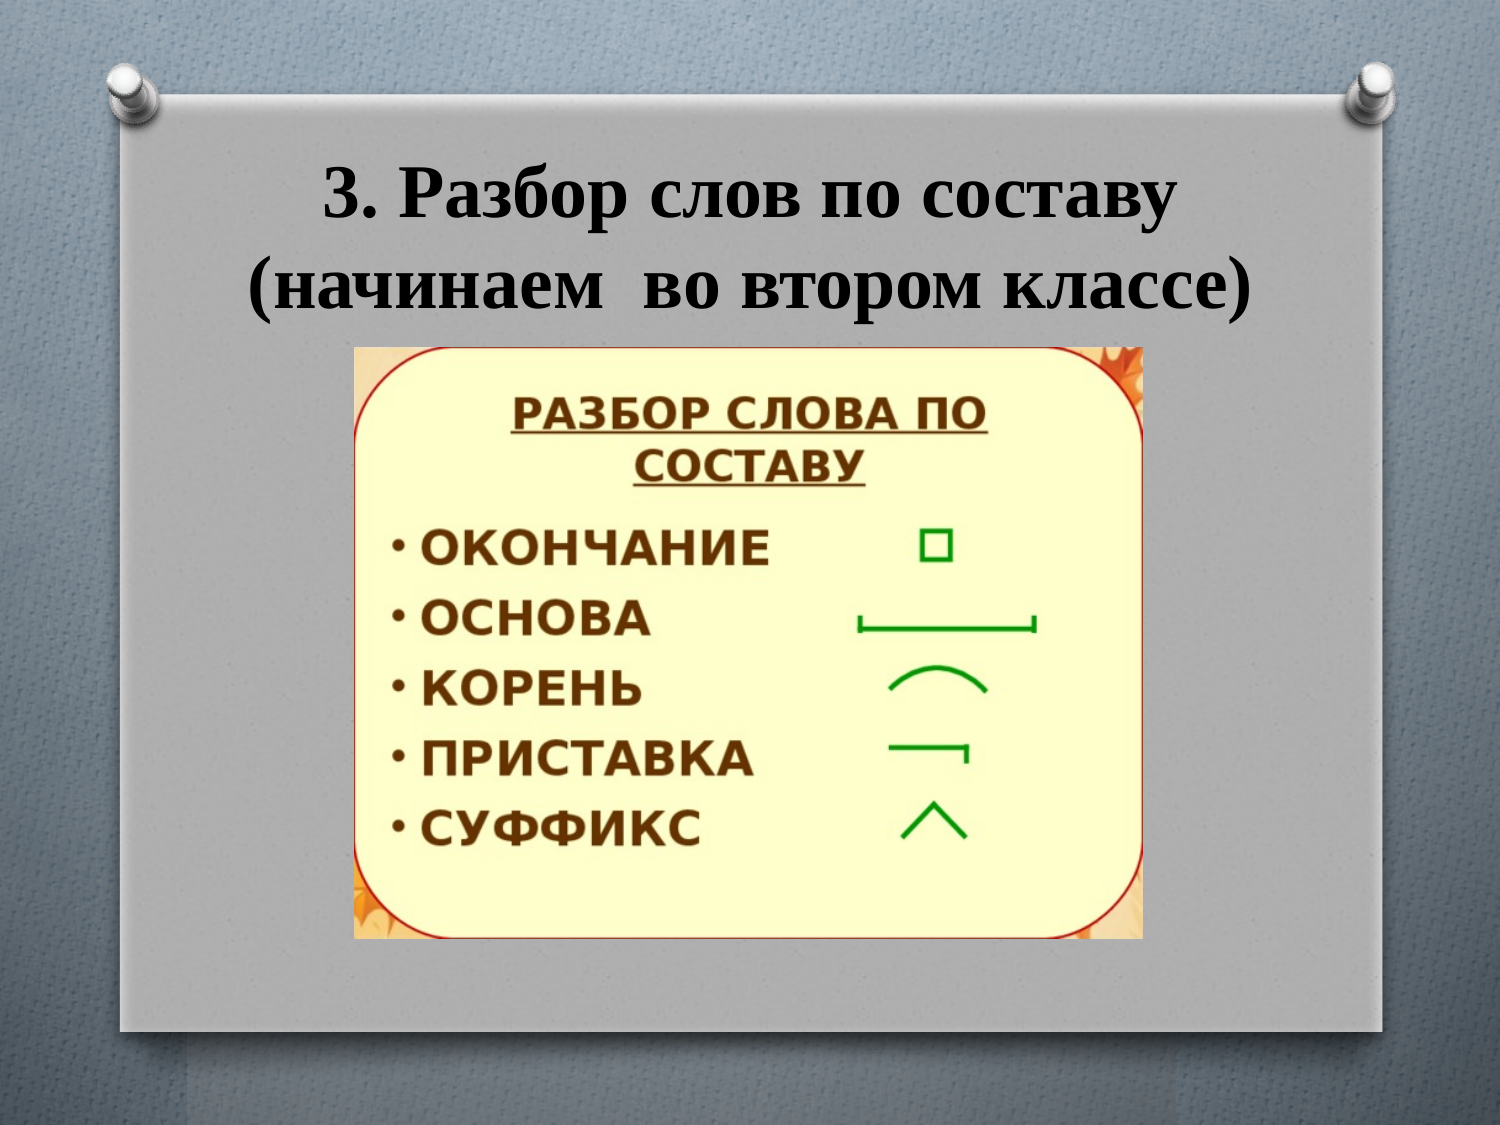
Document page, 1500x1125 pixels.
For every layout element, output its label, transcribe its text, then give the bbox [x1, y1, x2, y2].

picture [75, 29, 198, 153]
title 3. Разбор слов по составу (начинаем во втором классе) [179, 134, 1323, 332]
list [353, 347, 1143, 939]
picture [1317, 35, 1439, 156]
